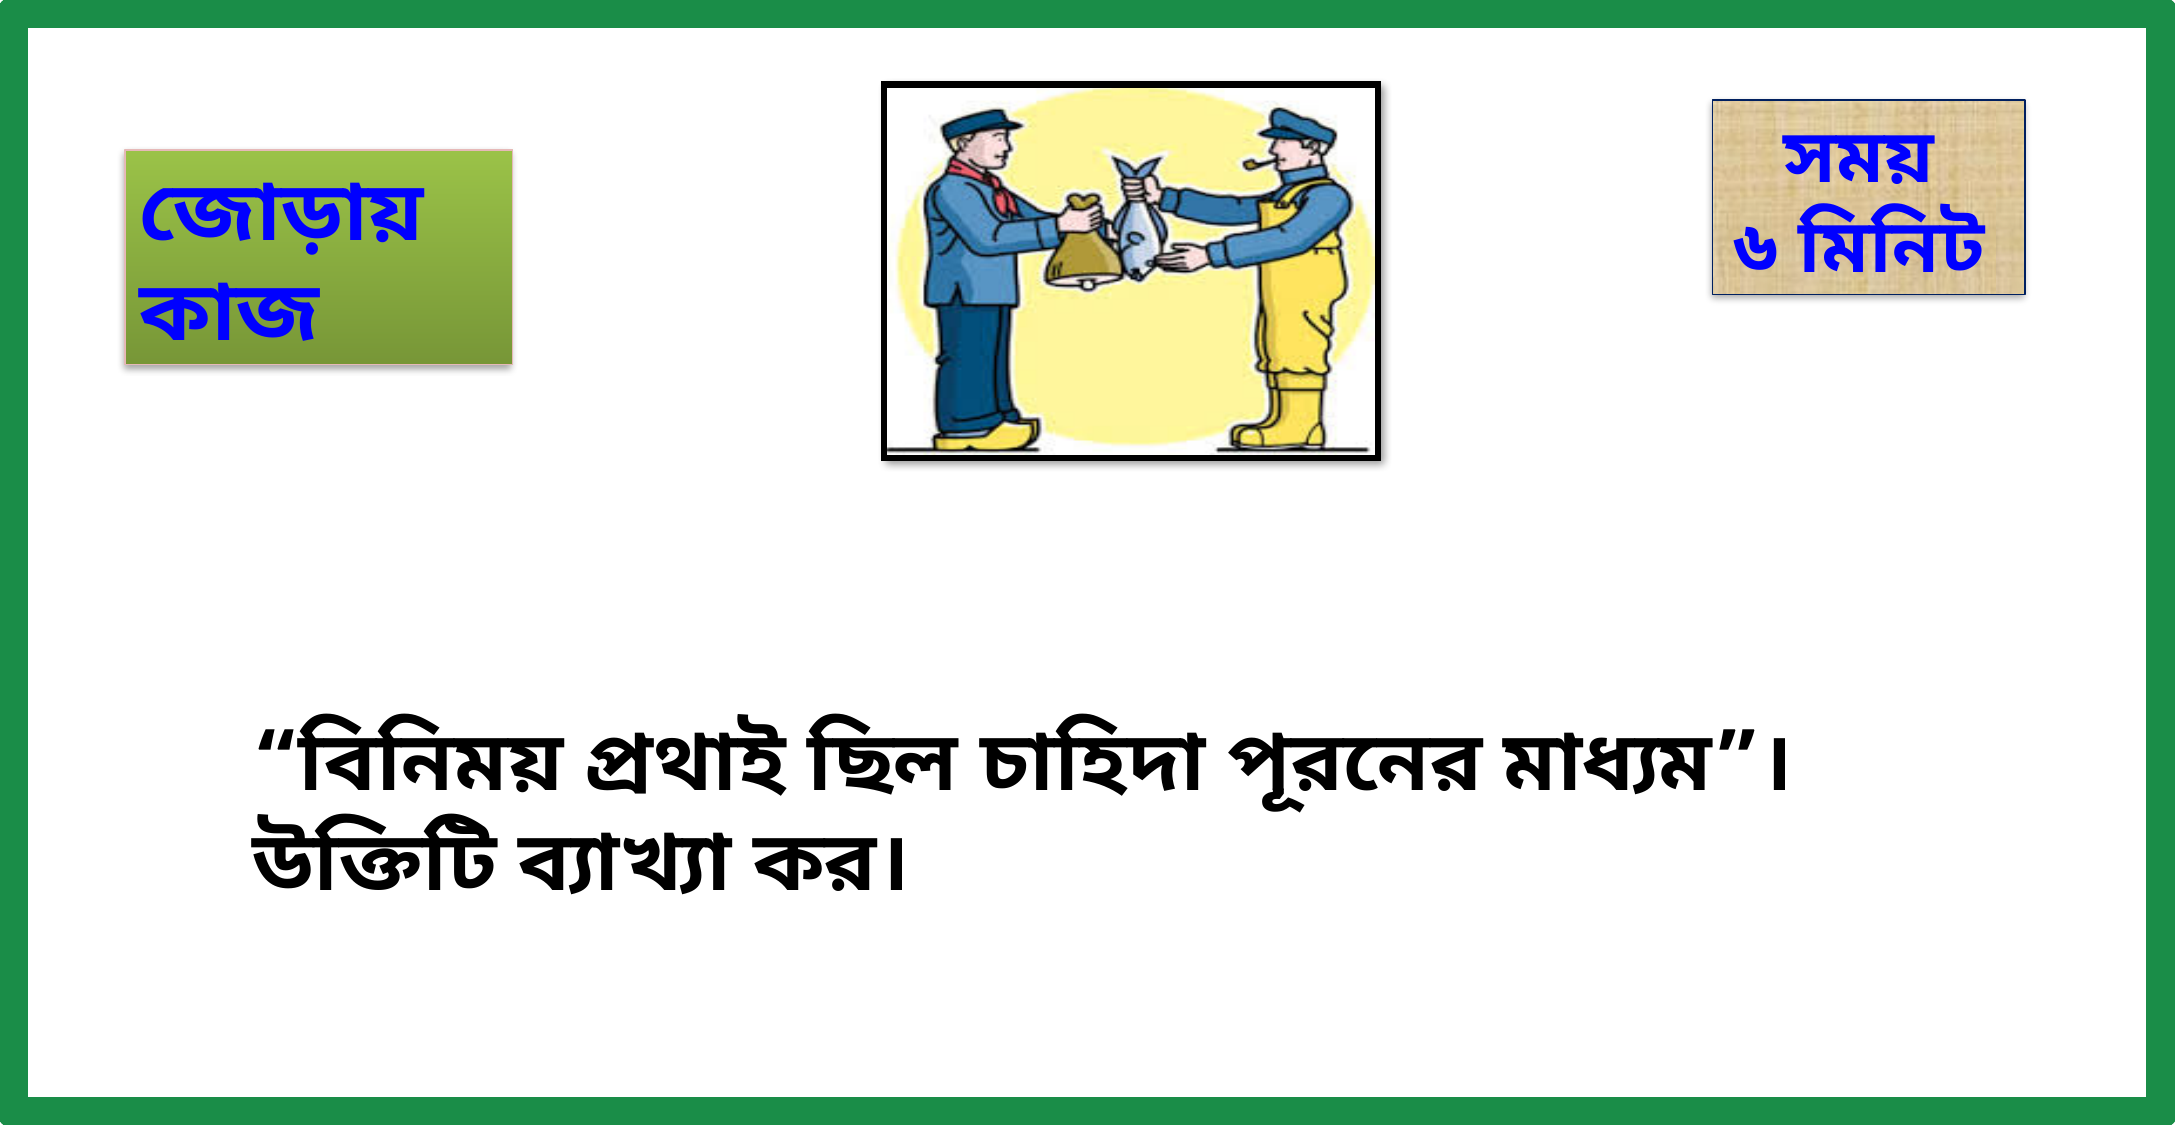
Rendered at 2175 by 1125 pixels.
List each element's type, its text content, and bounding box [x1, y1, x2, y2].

text_box “বিনিময় প্রথাই ছিল চাহিদা পূরনের মাধ্যম”। উক্তিটি ব্যাখ্যা কর। [237, 699, 1938, 915]
picture [887, 87, 1376, 455]
text_box [11, 10, 2164, 1115]
text_box সময় ৬ মিনিট [1712, 99, 2026, 295]
text_box জোড়ায় কাজ [124, 149, 513, 365]
